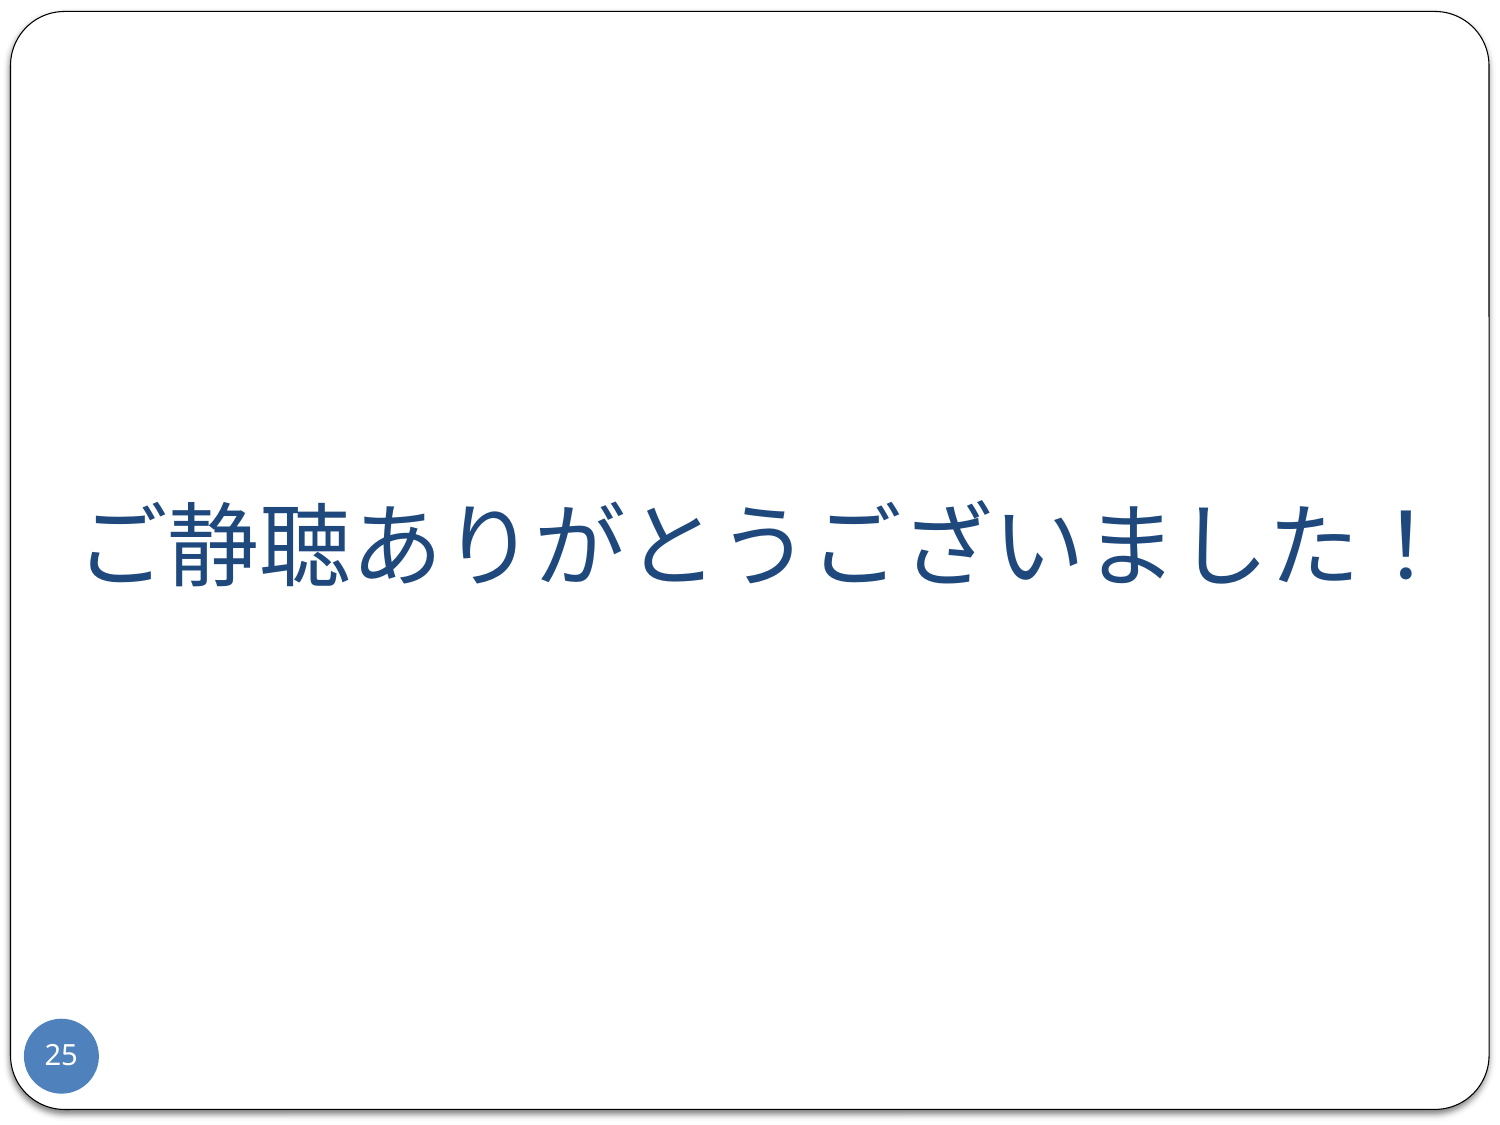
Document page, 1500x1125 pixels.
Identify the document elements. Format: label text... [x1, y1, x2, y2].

slide_number 24 [23, 1018, 99, 1094]
title ご静聴ありがとうございました！ [61, 397, 1468, 681]
